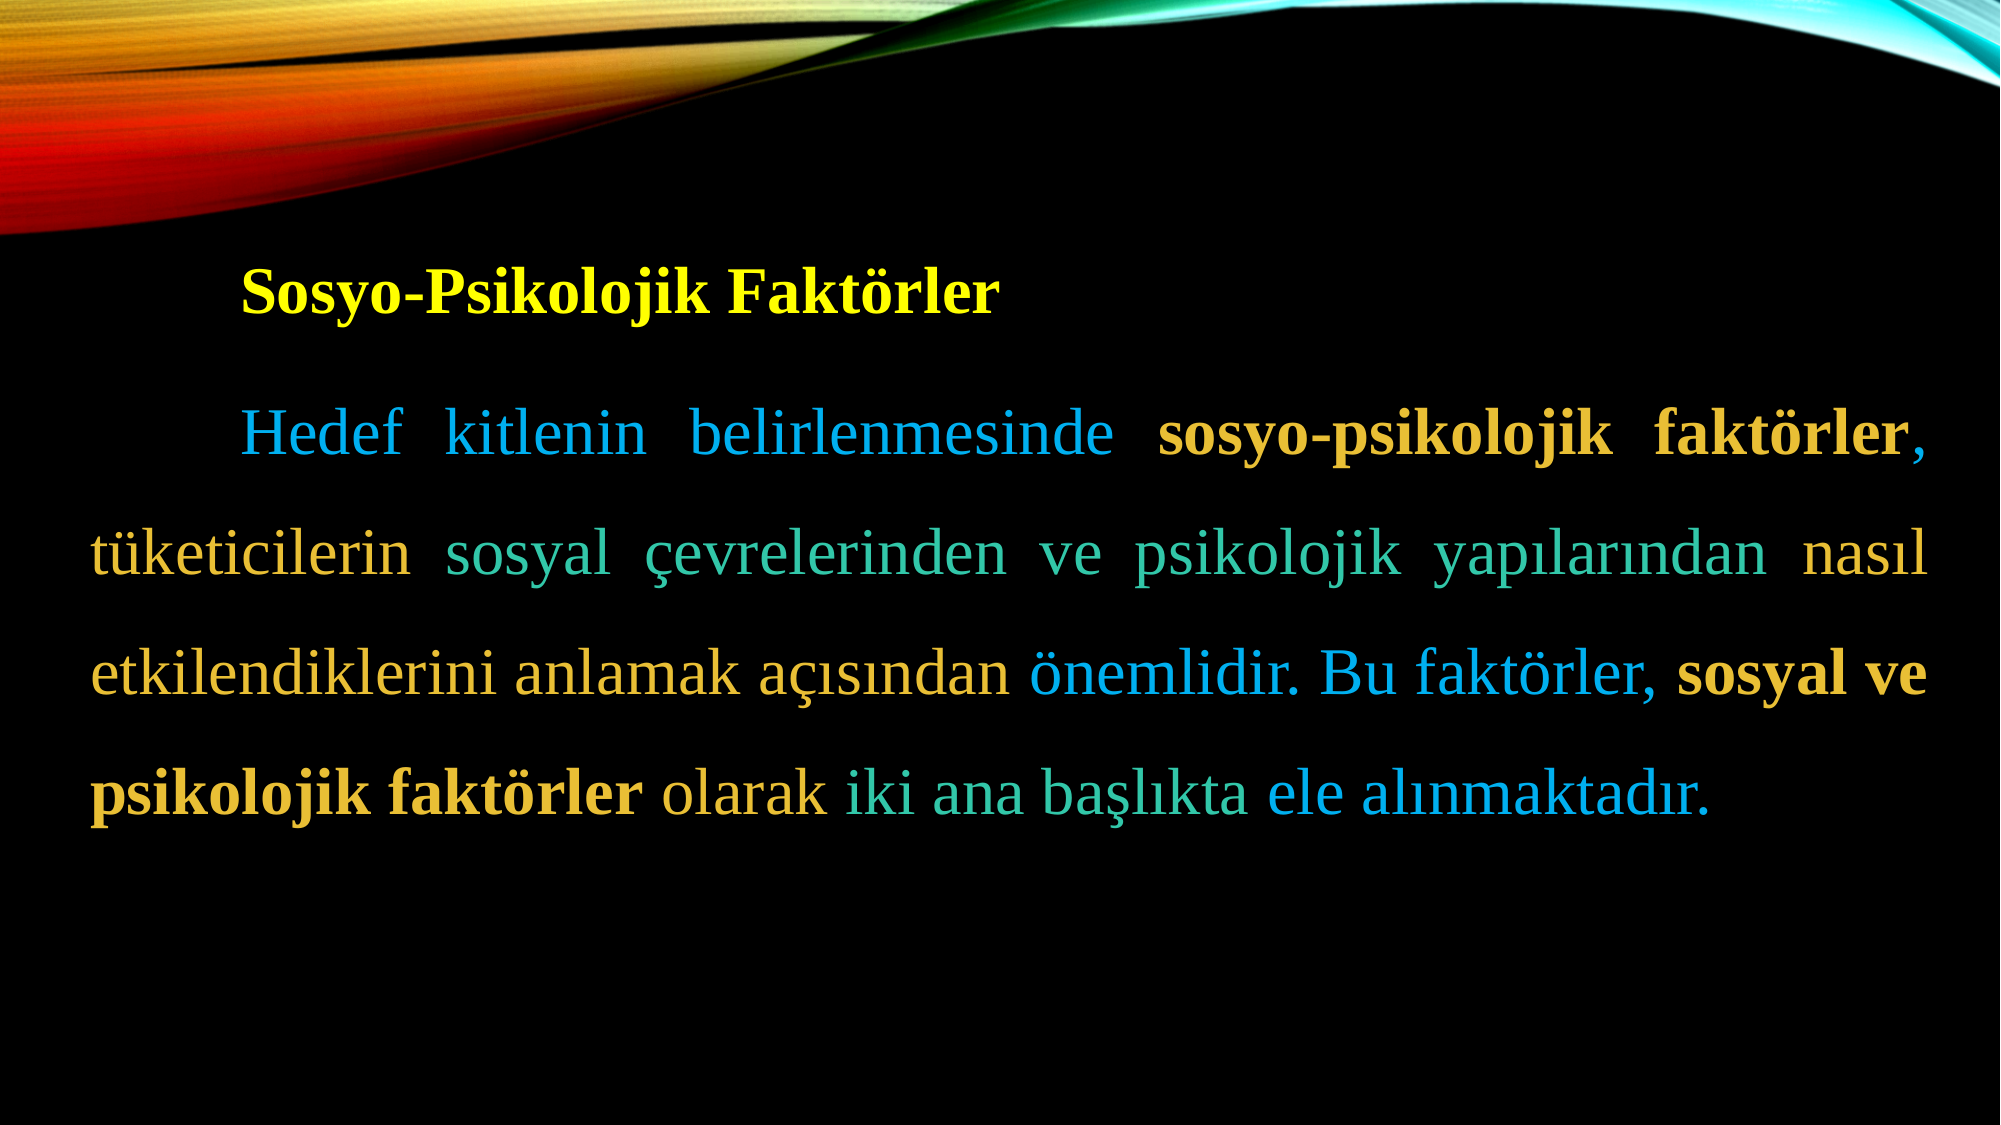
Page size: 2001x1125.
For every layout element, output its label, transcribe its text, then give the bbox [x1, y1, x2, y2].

list Sosyo-Psikolojik Faktörler Hedef kitlenin belirlenmesinde sosyo-psikolojik faktörler, tüketicilerin sosyal çevrelerinden ve psikolojik yapılarından nasıl etkilendiklerini anlamak açısından önemlidir. Bu faktörler, sosyal ve psikolojik faktörler olarak iki ana başlıkta ele alınmaktadır. [37, 97, 1944, 1073]
picture [0, 0, 2000, 237]
